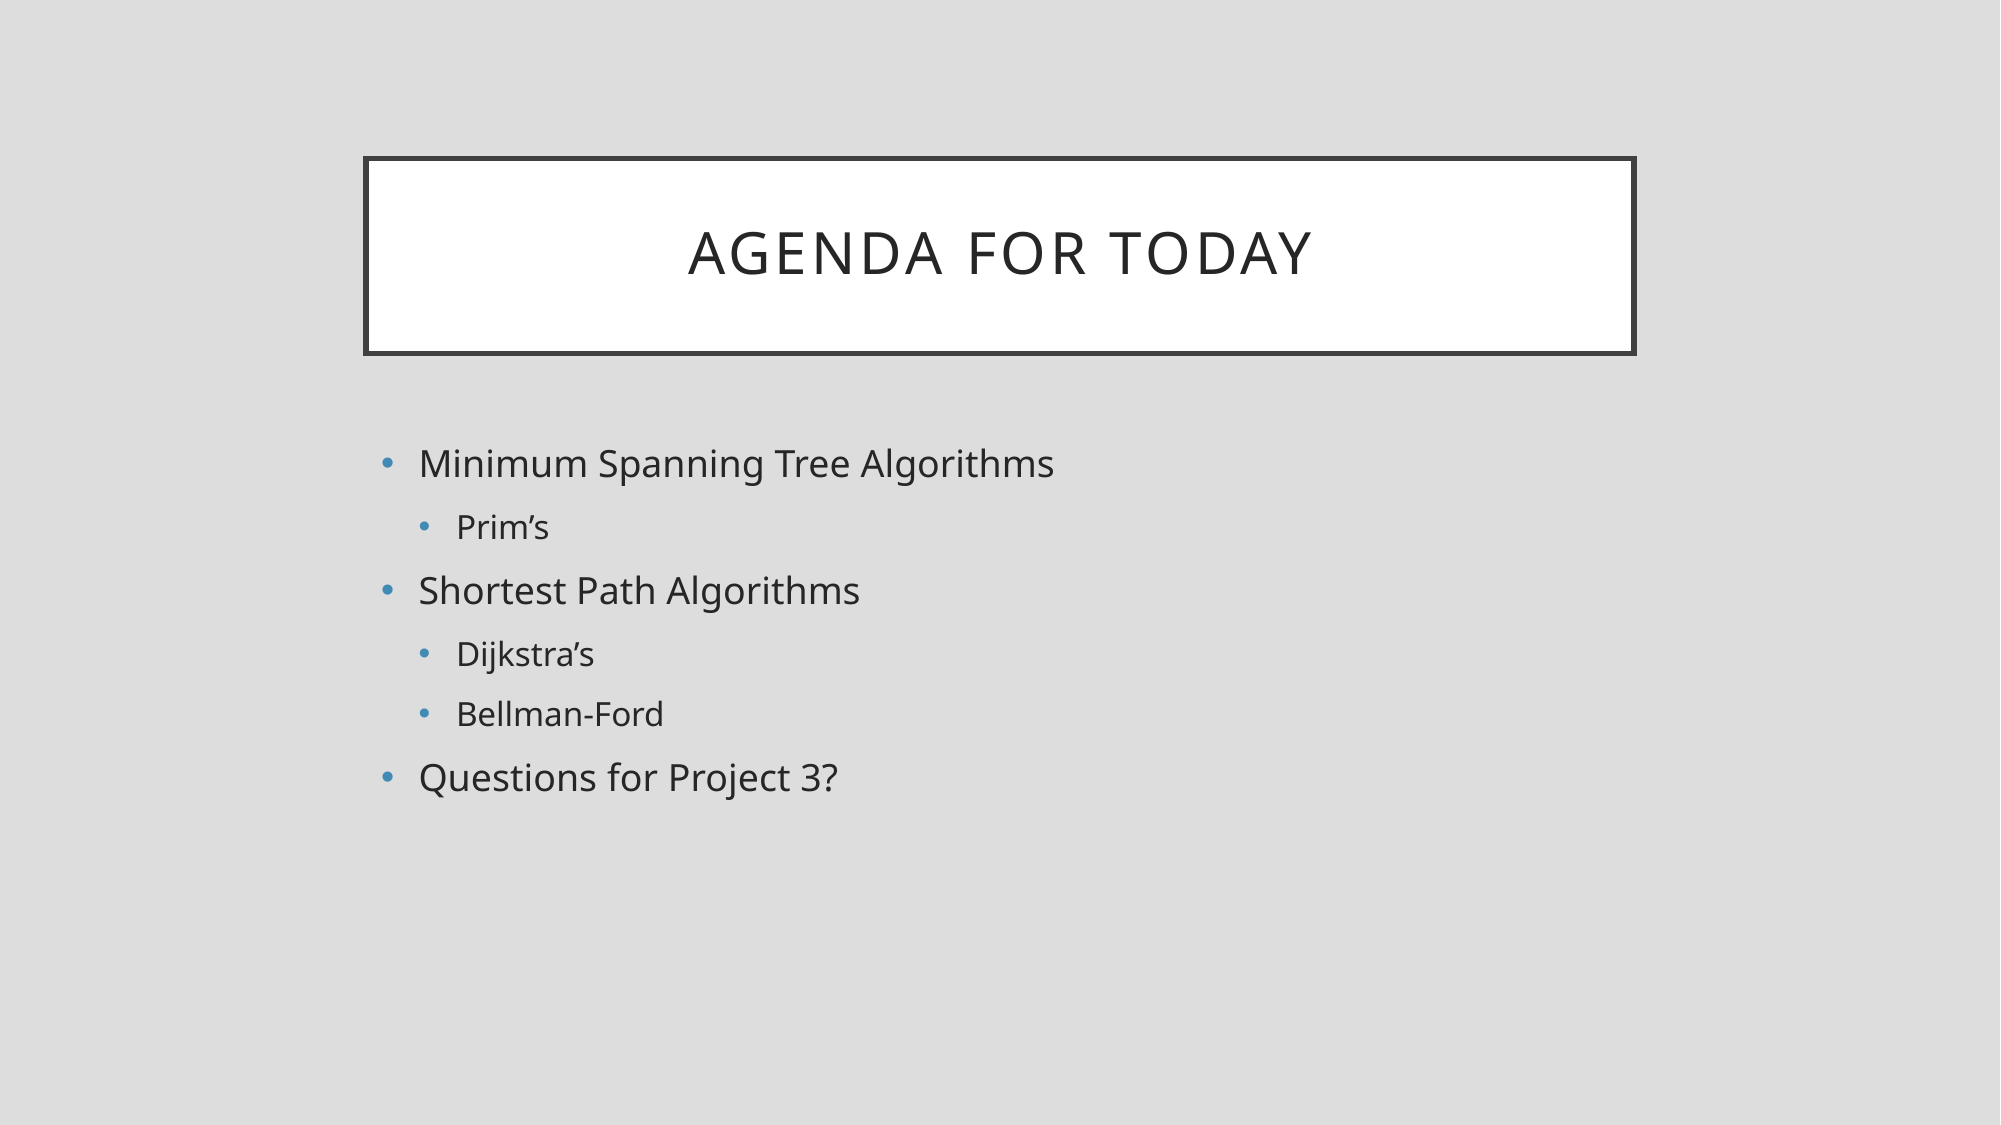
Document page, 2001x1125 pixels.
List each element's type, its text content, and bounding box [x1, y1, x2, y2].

list Minimum Spanning Tree Algorithms Prim’s Shortest Path Algorithms Dijkstra’s Bellman-Ford Questions for Project 3? [366, 432, 1634, 942]
title Agenda For Today [363, 156, 1637, 356]
